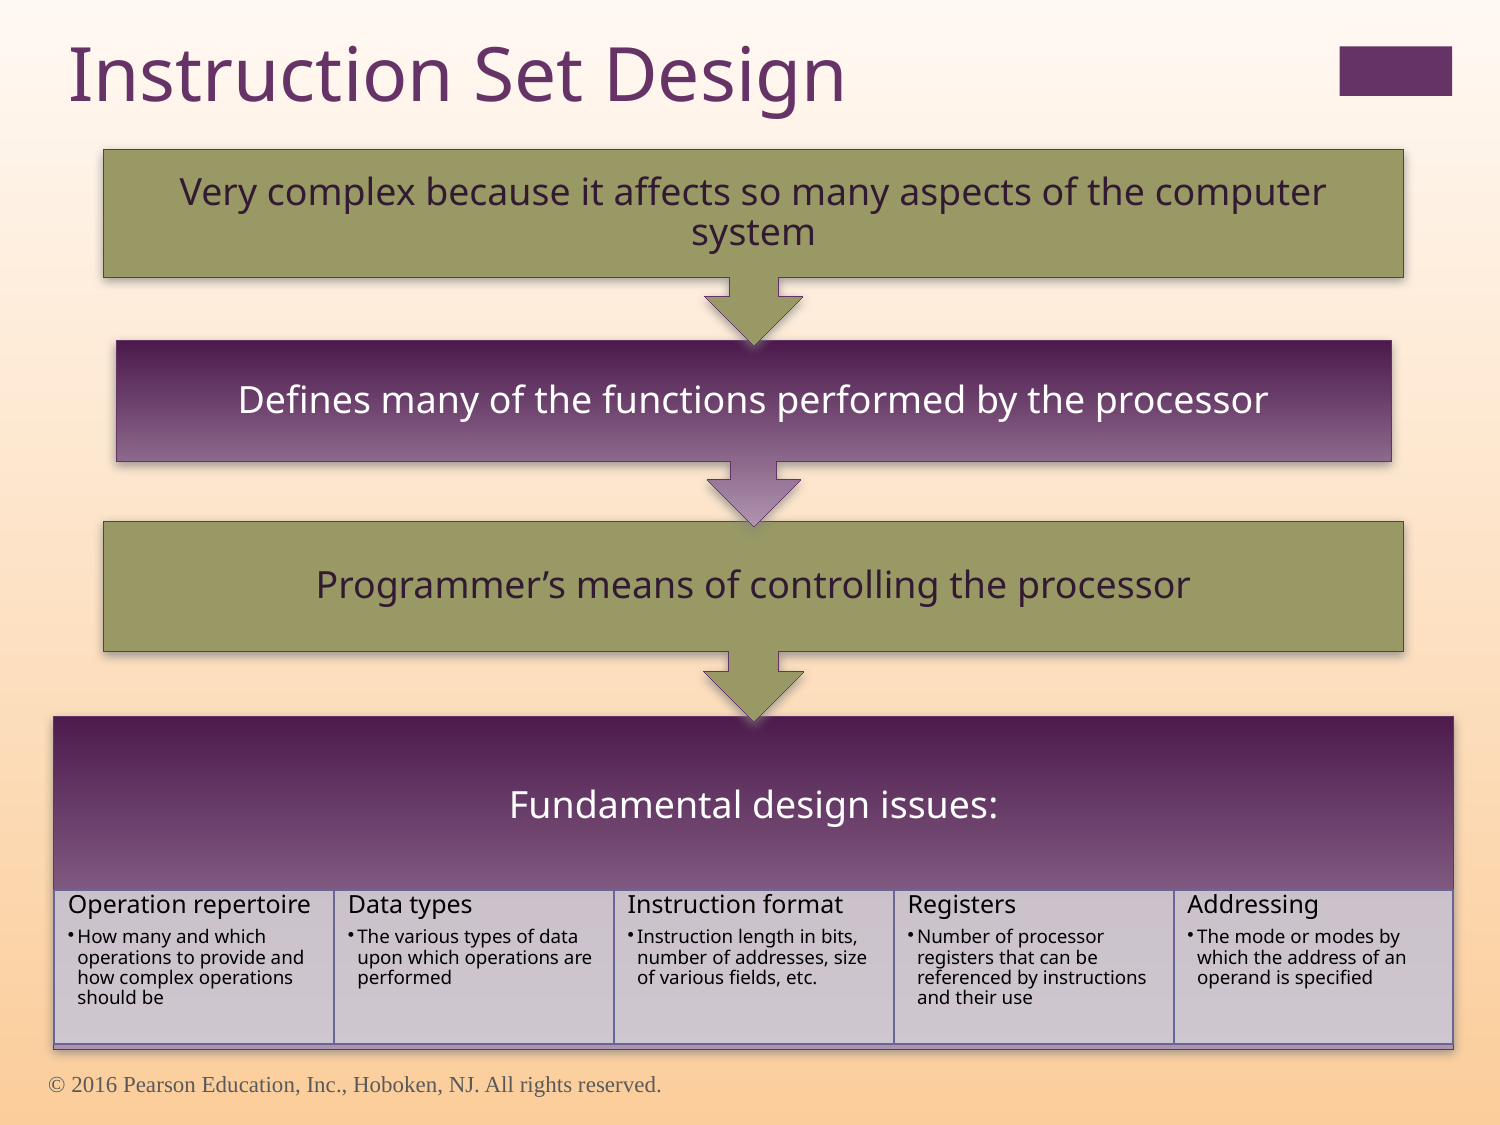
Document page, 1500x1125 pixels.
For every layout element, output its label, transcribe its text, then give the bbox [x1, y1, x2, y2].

footer © 2016 Pearson Education, Inc., Hoboken, NJ. All rights reserved. [33, 1053, 1038, 1114]
title Instruction Set Design [53, 19, 1293, 147]
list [53, 149, 1455, 1051]
